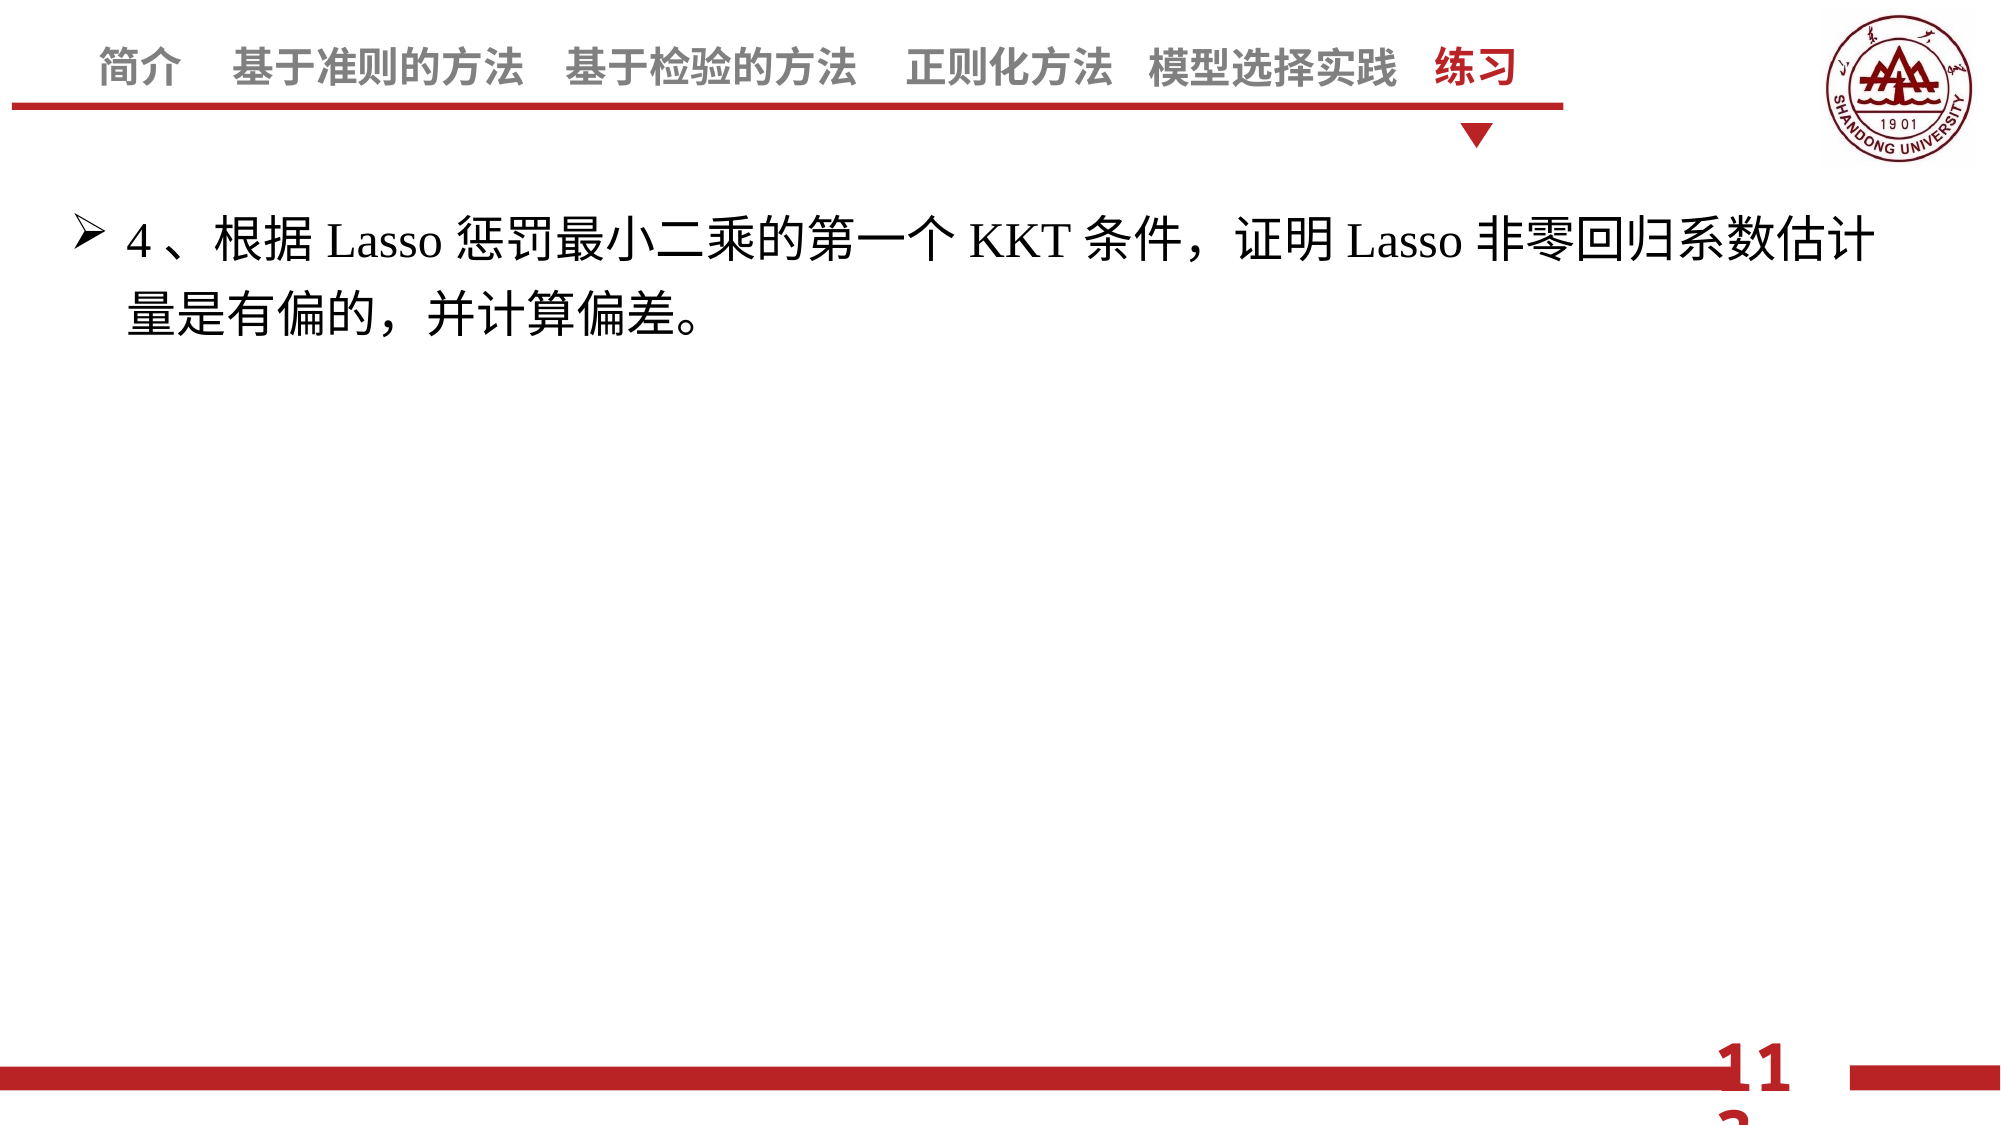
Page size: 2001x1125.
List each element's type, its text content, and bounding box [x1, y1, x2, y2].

picture [1820, 9, 1977, 167]
text_box 4、根据Lasso惩罚最小二乘的第一个KKT条件，证明Lasso非零回归系数估计量是有偏的，并计算偏差。 [55, 185, 1892, 426]
